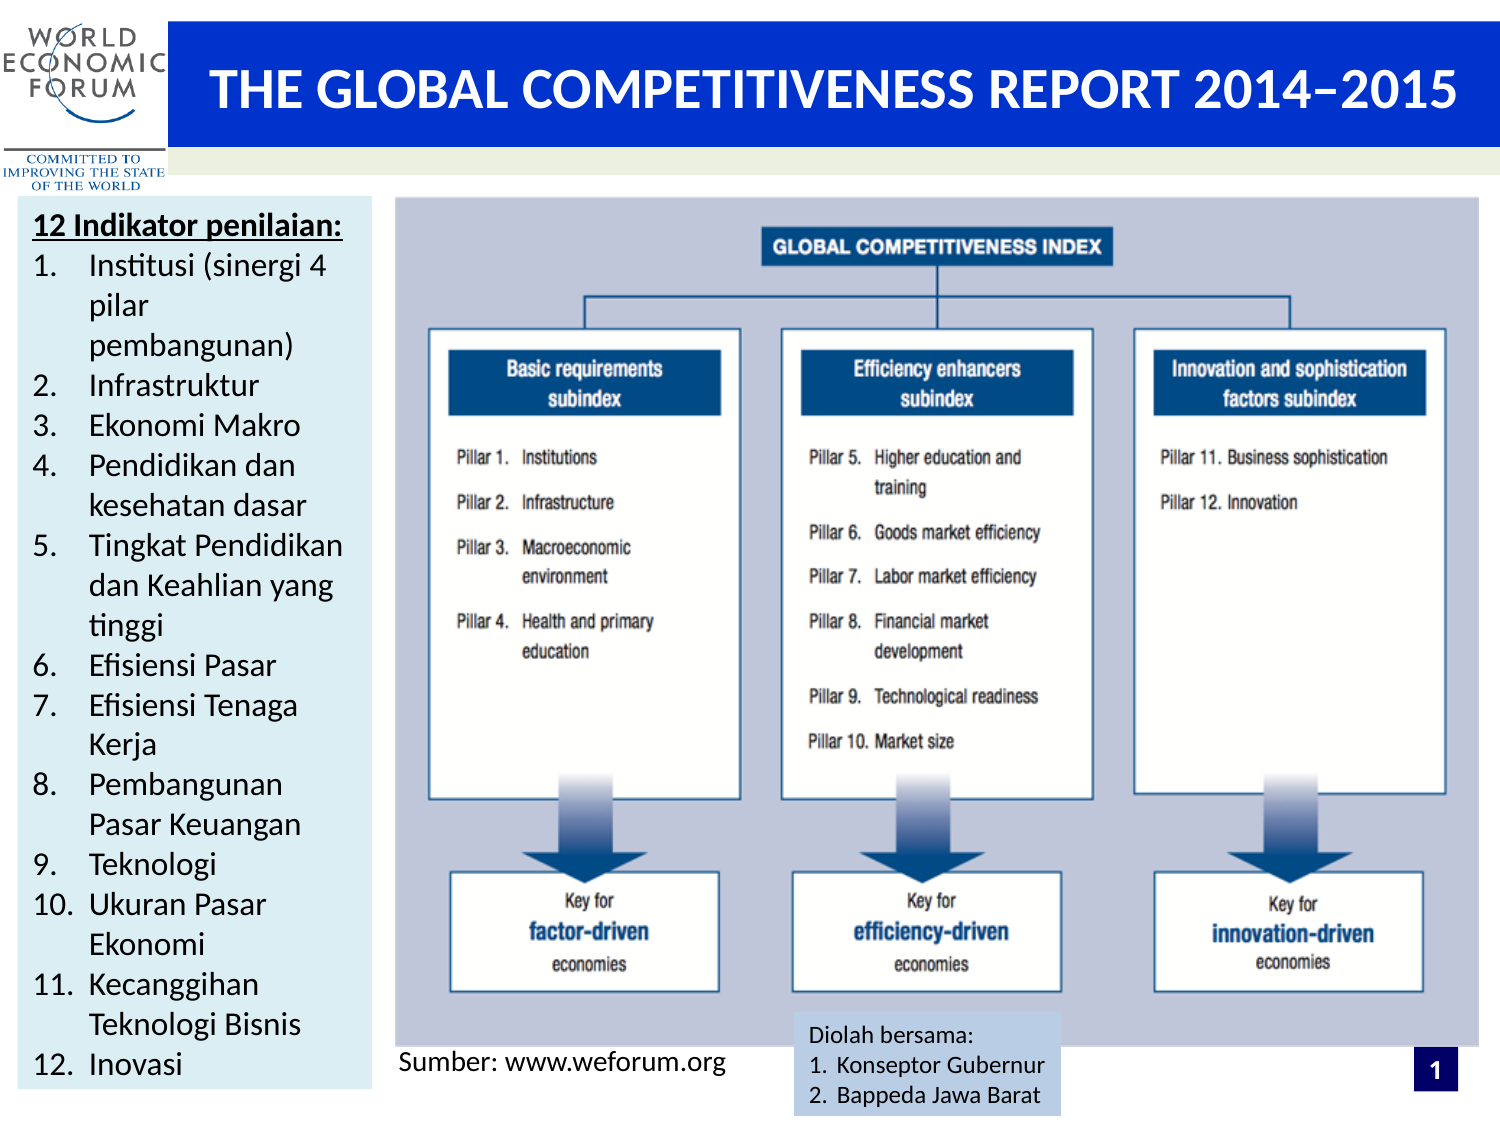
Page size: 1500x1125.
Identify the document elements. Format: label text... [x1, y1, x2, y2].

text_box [3, 14, 1500, 176]
text_box 12 Indikator penilaian: Institusi (sinergi 4 pilar pembangunan) Infrastruktur Ekonomi Makro Pendidikan dan kesehatan dasar Tingkat Pendidikan dan Keahlian yang tinggi Efisiensi Pasar Efisiensi Tenaga Kerja Pembangunan Pasar Keuangan Teknologi Ukuran Pasar Ekonomi Kecanggihan Teknologi Bisnis Inovasi [17, 196, 372, 1090]
picture [0, 21, 169, 193]
text_box Sumber: www.weforum.org [384, 1034, 742, 1085]
text_box Diolah bersama: Konseptor Gubernur Bappeda Jawa Barat [794, 1056, 1061, 1116]
picture [395, 196, 1479, 1048]
text_box 1 [1414, 1056, 1459, 1092]
